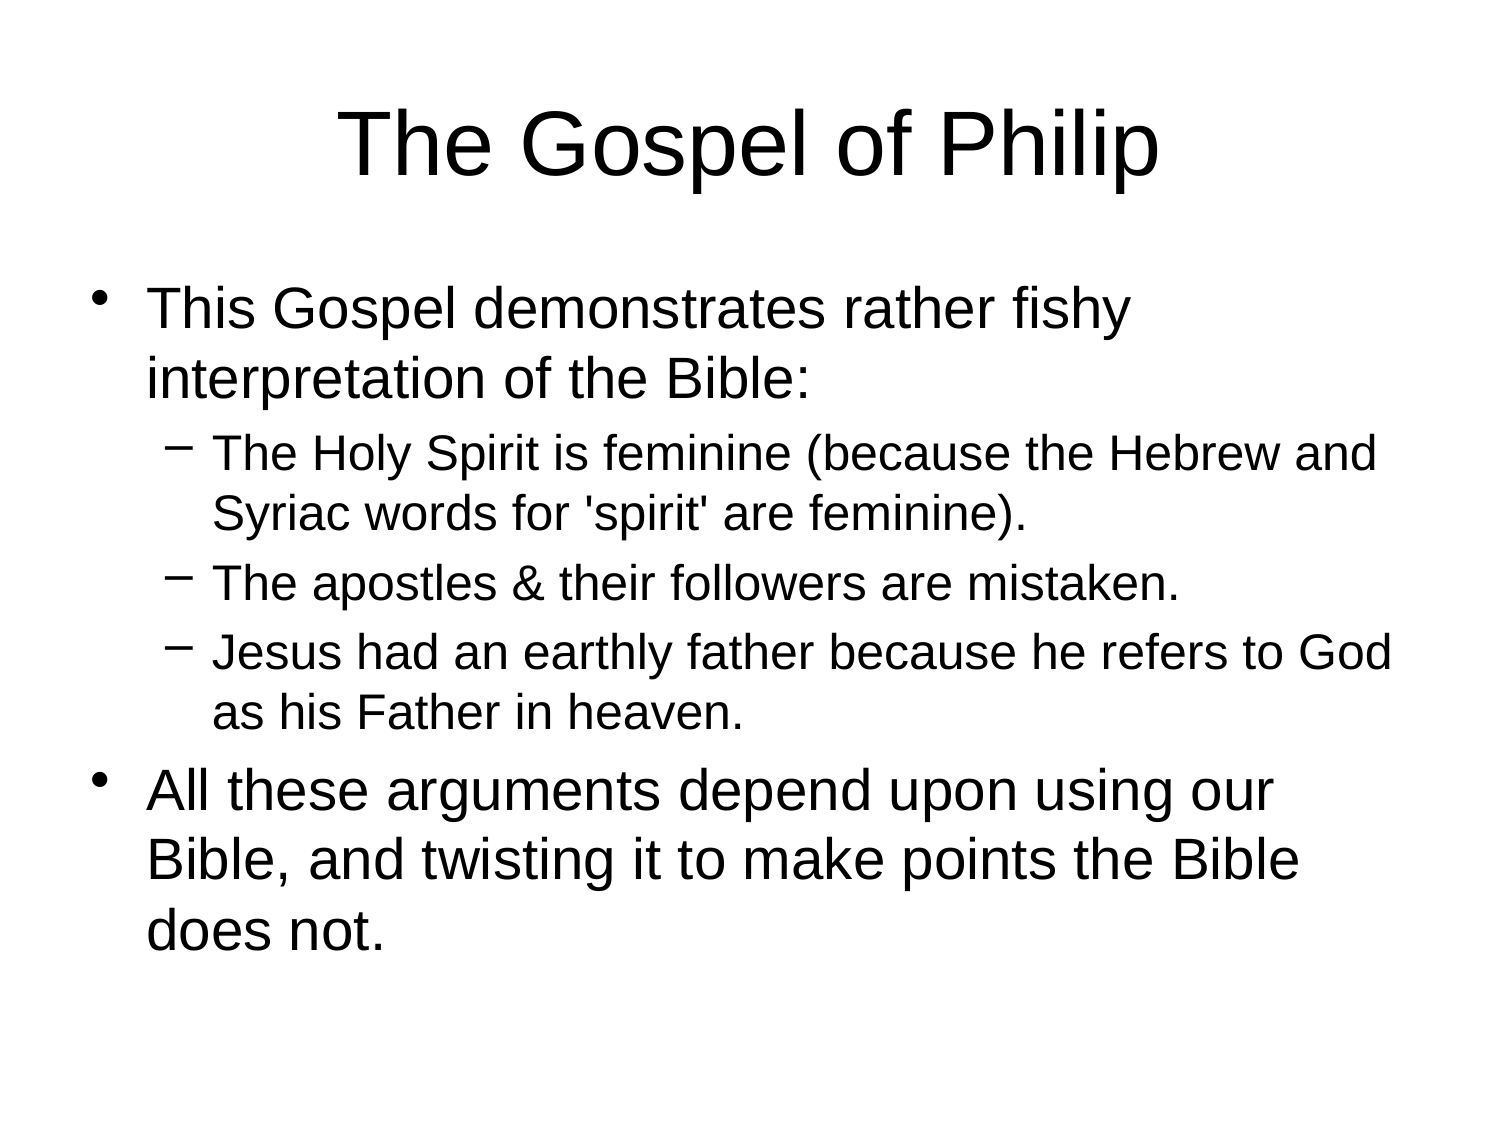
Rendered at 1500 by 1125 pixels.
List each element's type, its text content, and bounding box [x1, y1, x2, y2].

title The Gospel of Philip [75, 45, 1425, 233]
list This Gospel demonstrates rather fishy interpretation of the Bible: The Holy Spirit is feminine (because the Hebrew and Syriac words for 'spirit' are feminine). The apostles & their followers are mistaken. Jesus had an earthly father because he refers to God as his Father in heaven. All these arguments depend upon using our Bible, and twisting it to make points the Bible does not. [75, 262, 1425, 1005]
